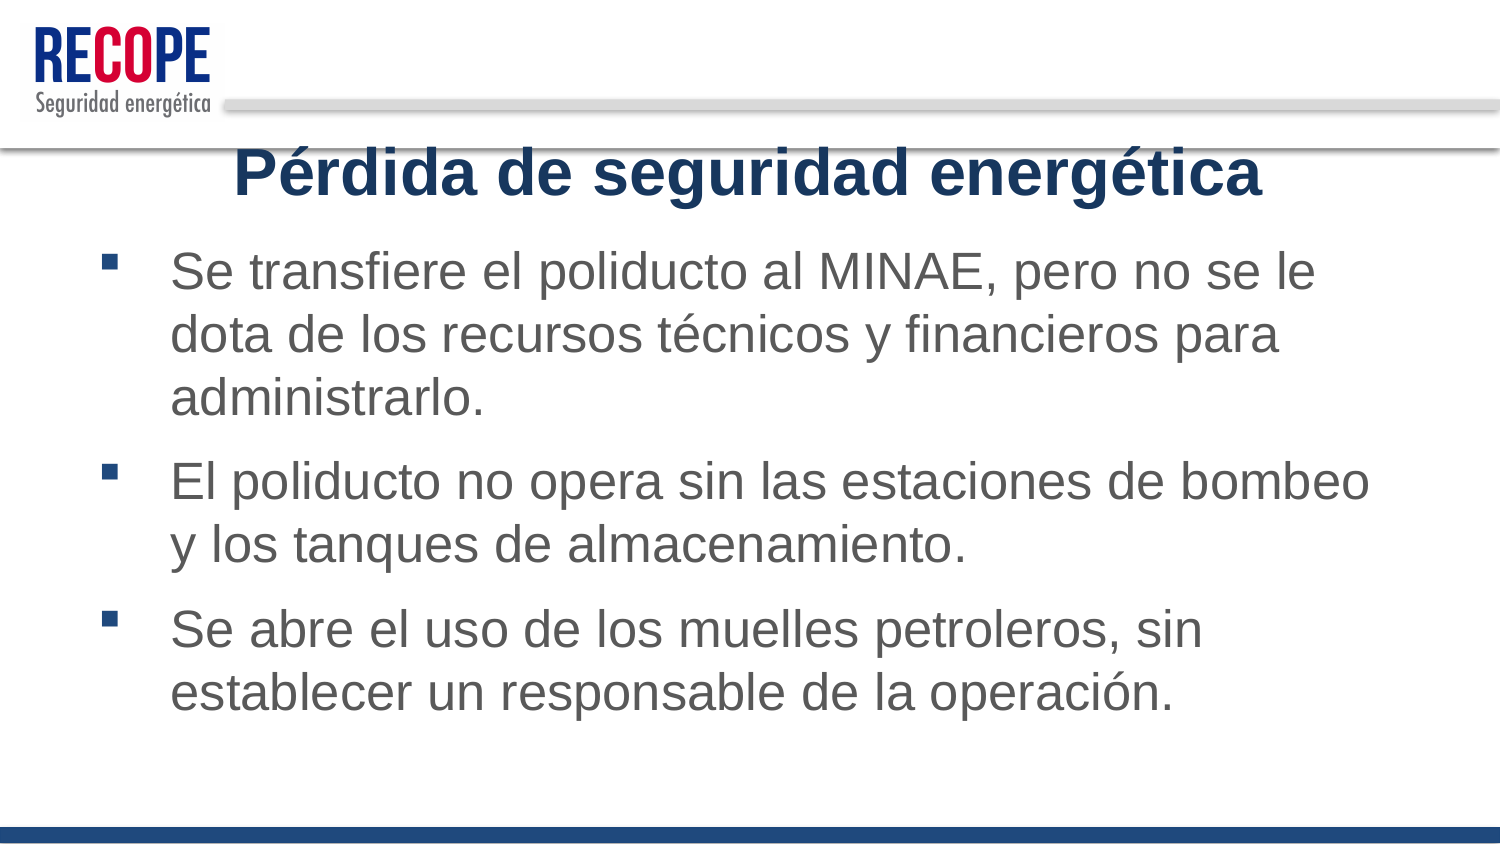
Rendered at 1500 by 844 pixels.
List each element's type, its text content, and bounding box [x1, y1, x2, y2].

list Se transfiere el poliducto al MINAE, pero no se le dota de los recursos técnicos y financieros para administrarlo. El poliducto no opera sin las estaciones de bombeo y los tanques de almacenamiento. Se abre el uso de los muelles petroleros, sin establecer un responsable de la operación. [82, 229, 1425, 730]
title Pérdida de seguridad energética [13, 118, 1483, 219]
picture [20, 23, 225, 118]
